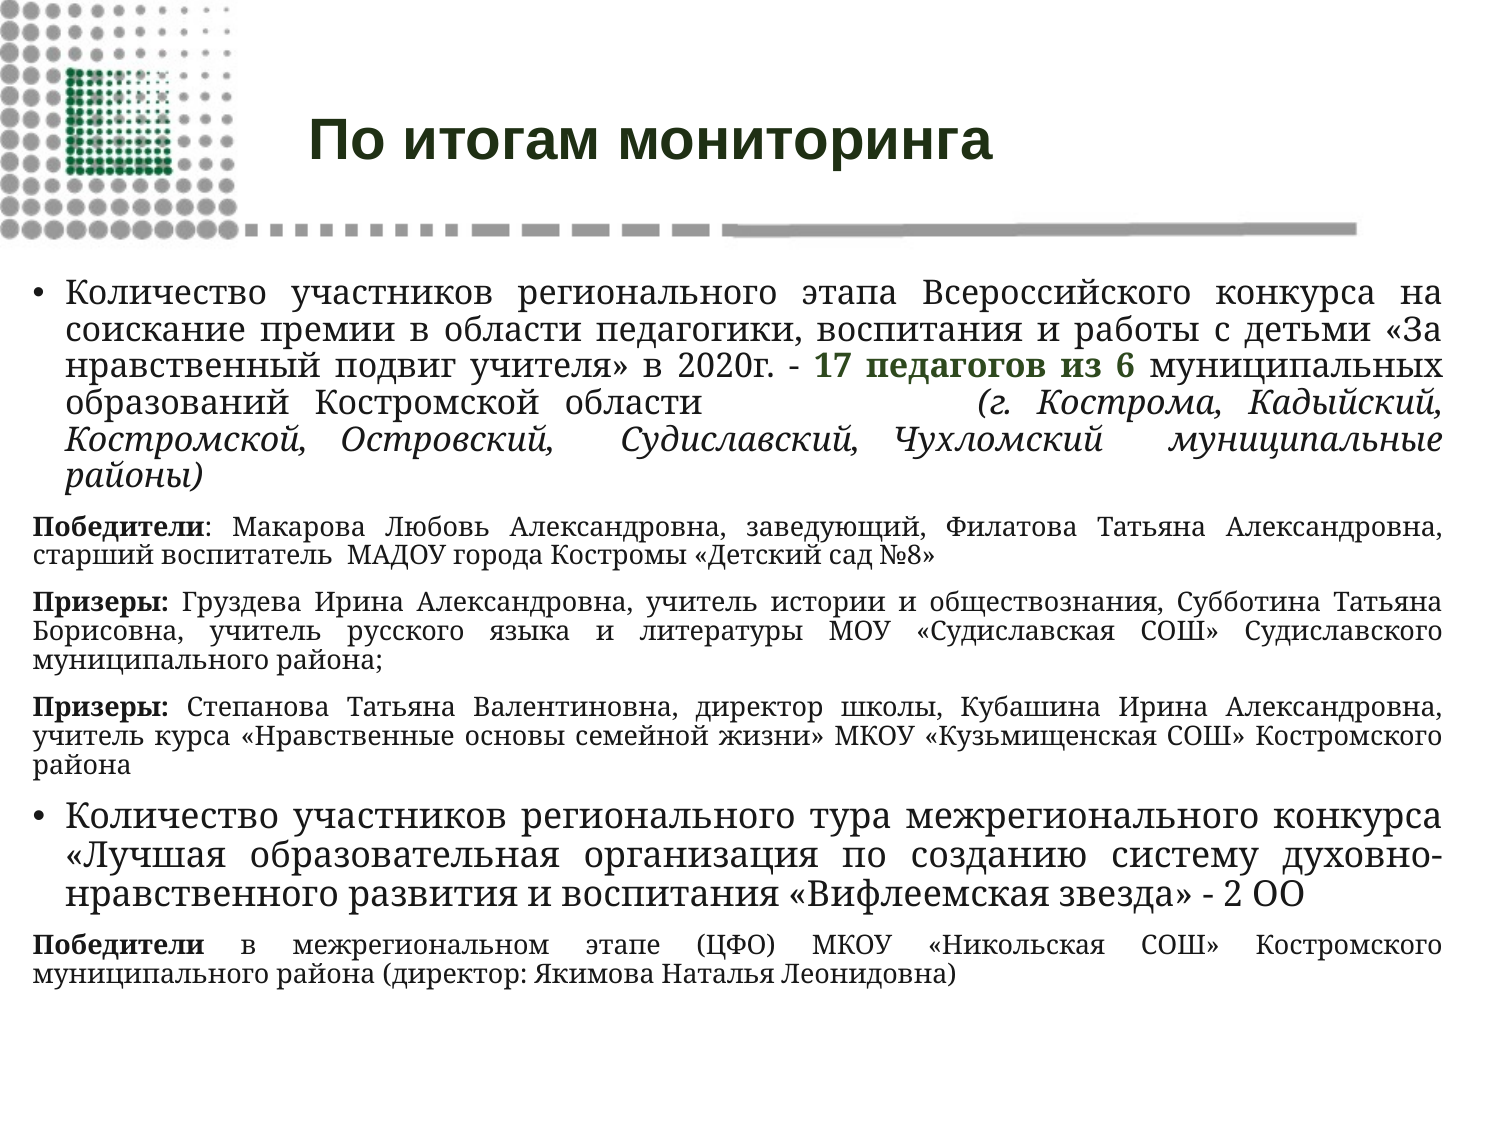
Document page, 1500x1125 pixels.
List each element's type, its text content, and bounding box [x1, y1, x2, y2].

picture [0, 0, 1500, 1125]
title По итогам мониторинга [294, 0, 1405, 276]
list Количество участников регионального этапа Всероссийского конкурса на соискание премии в области педагогики, воспитания и работы с детьми «За нравственный подвиг учителя» в 2020г. - 17 педагогов из 6 муниципальных образований Костромской области (г. Кострома, Кадыйский, Костромской, Островский, Судиславский, Чухломский муниципальные районы) Победители: Макарова Любовь Александровна, заведующий, Филатова Татьяна Александровна, старший воспитатель МАДОУ города Костромы «Детский сад №8» Призеры: Груздева Ирина Александровна, учитель истории и обществознания, Субботина Татьяна Борисовна, учитель русского языка и литературы МОУ «Судиславская СОШ» Судиславского муниципального района; Призеры: Степанова Татьяна Валентиновна, директор школы, Кубашина Ирина Александровна, учитель курса «Нравственные основы семейной жизни» МКОУ «Кузьмищенская СОШ» Костромского района Количество участников регионального тура межрегионального конкурса «Лучшая образовательная организация по созданию систему духовно-нравственного развития и воспитания «Вифлеемская звезда» - 2 ОО Победители в межрегиональном этапе (ЦФО) МКОУ «Никольская СОШ» Костромского муниципального района (директор: Якимова Наталья Леонидовна) [17, 267, 1459, 1012]
